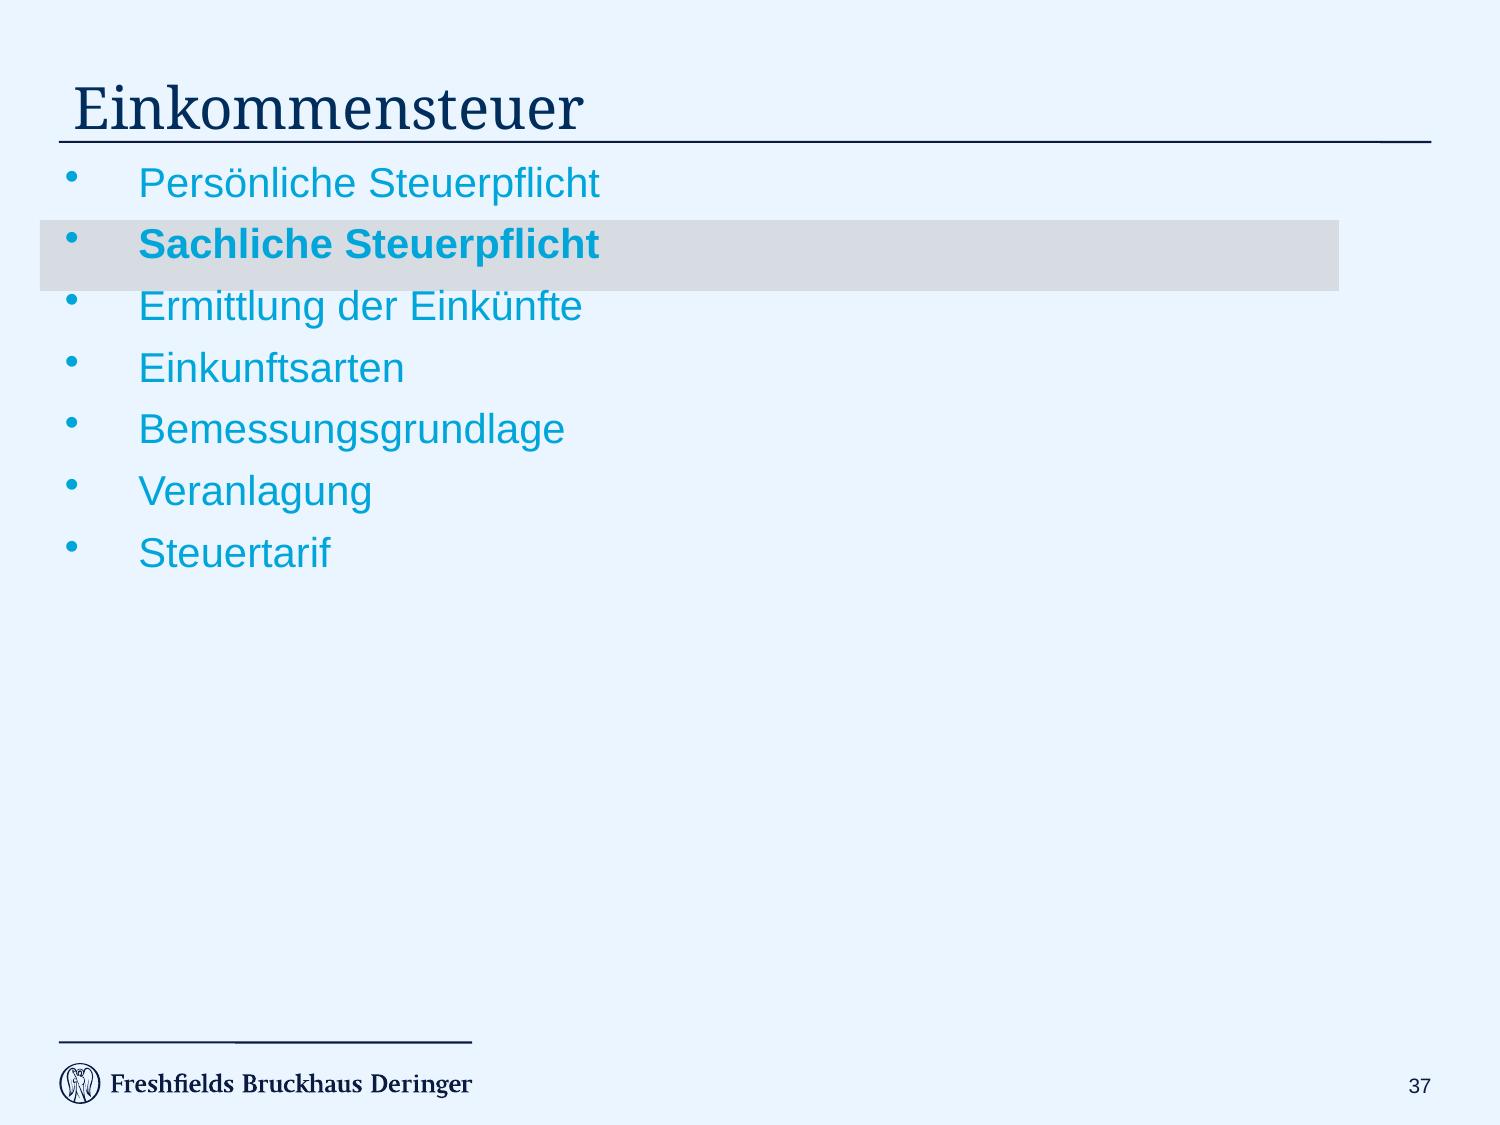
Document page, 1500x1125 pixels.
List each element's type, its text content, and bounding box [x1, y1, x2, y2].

text_box [39, 220, 49, 291]
text_box Persönliche Steuerpflicht Sachliche Steuerpflicht Ermittlung der Einkünfte Einkunftsarten Bemessungsgrundlage Veranlagung Steuertarif [49, 18, 1329, 748]
slide_number 36 [1077, 1056, 1432, 1098]
text_box [1329, 220, 1339, 291]
title Einkommensteuer [1329, 58, 1432, 154]
